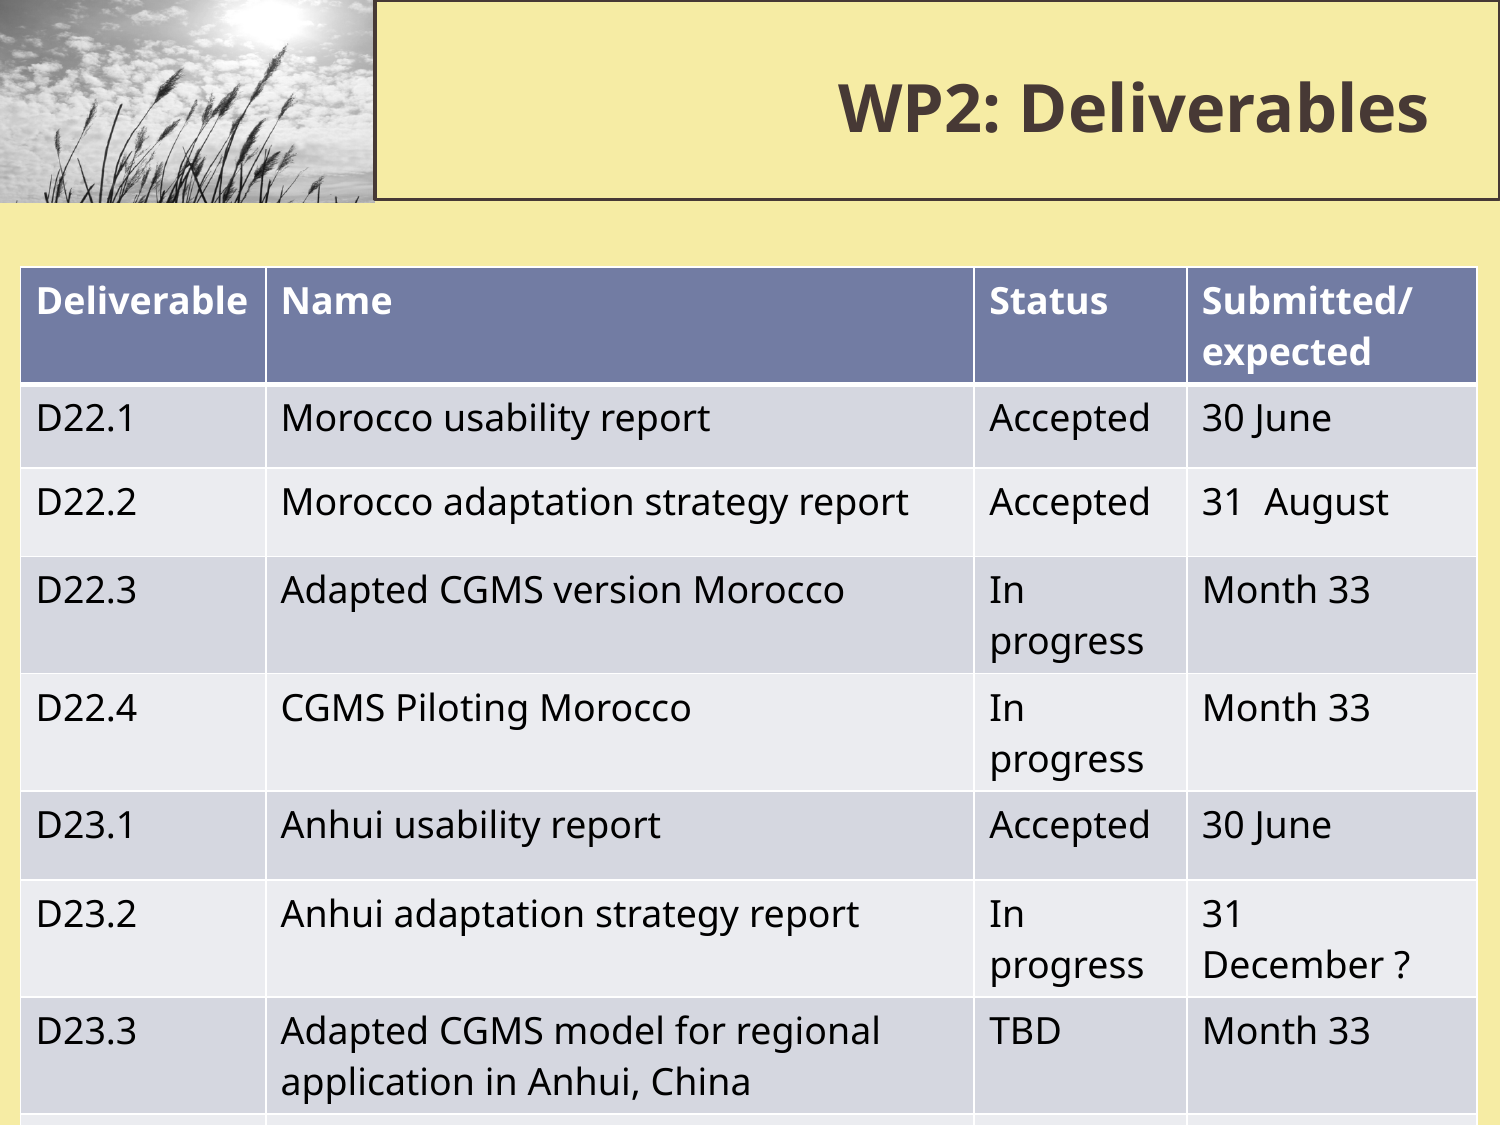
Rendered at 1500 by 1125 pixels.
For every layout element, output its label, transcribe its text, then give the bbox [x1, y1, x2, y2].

table_cell Morocco adaptation strategy report [267, 469, 973, 556]
table_header Deliverable [21, 268, 265, 382]
table_cell CGMS Piloting Morocco [267, 674, 973, 790]
table_cell TBD [975, 998, 1186, 1113]
table_cell D23.2 [21, 881, 265, 996]
table_cell Accepted [975, 387, 1186, 467]
table_cell Adapted CGMS model for regional application in Anhui, China [267, 998, 973, 1113]
table_cell Month 33 [1188, 998, 1476, 1113]
table_header Status [975, 268, 1186, 382]
table_cell D23.1 [21, 792, 265, 879]
table_cell Month 33 [1188, 557, 1476, 673]
table_cell 31 December ? [1188, 881, 1476, 996]
table_cell 30 June [1188, 792, 1476, 879]
table_cell D22.4 [21, 674, 265, 790]
table_cell D23.3 [21, 998, 265, 1113]
table_cell Adapted CGMS version Morocco [267, 557, 973, 673]
table_header Submitted/ expected [1188, 268, 1476, 382]
table_cell D23.4 [21, 1115, 265, 1125]
table_cell TBD [975, 1115, 1186, 1125]
table_header Name [267, 268, 973, 382]
table_cell 30 June [1188, 387, 1476, 467]
table_cell D22.2 [21, 469, 265, 556]
table_cell Accepted [975, 469, 1186, 556]
table_cell Morocco usability report [267, 387, 973, 467]
picture [0, 0, 376, 203]
table_cell Month 33 [1188, 1115, 1476, 1125]
table_cell Anhui usability report [267, 792, 973, 879]
picture [1206, 913, 1446, 1070]
table_cell In progress [975, 881, 1186, 996]
text_box [376, 0, 1500, 201]
table_cell 31 August [1188, 469, 1476, 556]
table_cell CGMS Piloting Anhui China [267, 1115, 973, 1125]
table_cell D22.1 [21, 387, 265, 467]
table_cell Accepted [975, 792, 1186, 879]
table_cell D22.3 [21, 557, 265, 673]
table_cell Month 33 [1188, 674, 1476, 790]
table_cell In progress [975, 557, 1186, 673]
table_cell Anhui adaptation strategy report [267, 881, 973, 996]
table_cell In progress [975, 674, 1186, 790]
